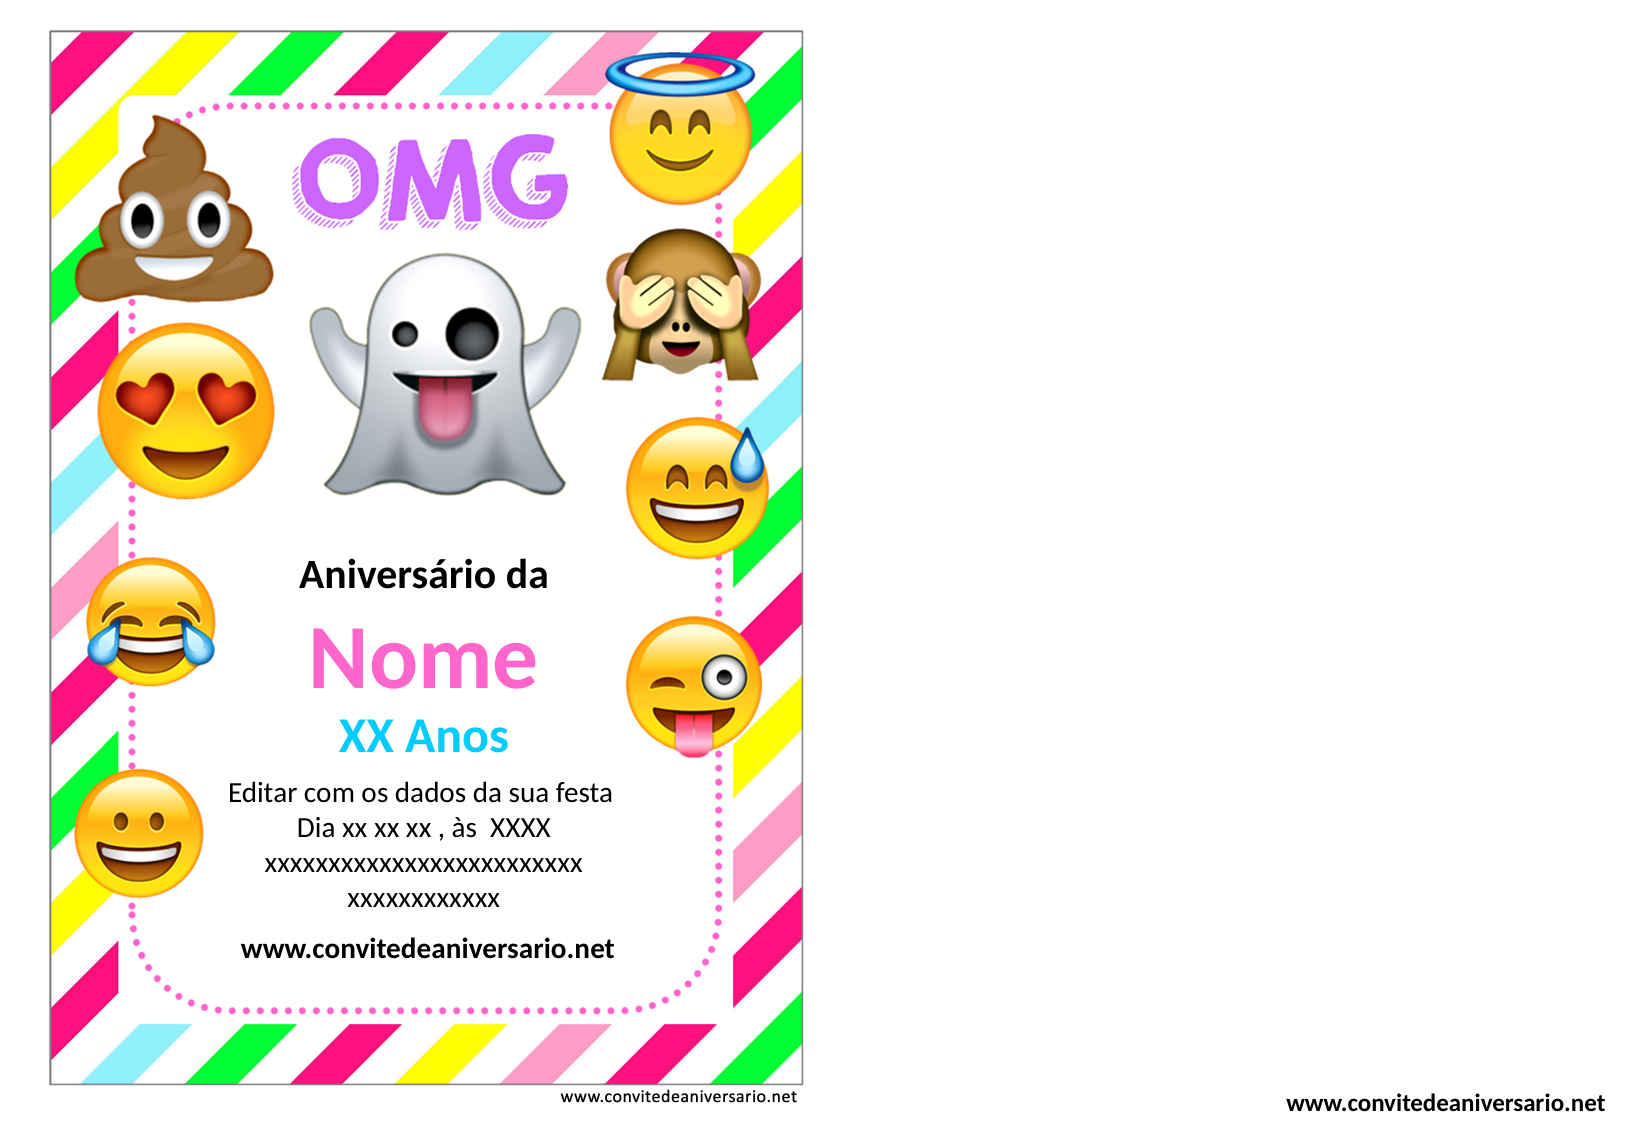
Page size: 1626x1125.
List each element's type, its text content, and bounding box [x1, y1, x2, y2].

text_box www.convitedeaniversario.net [1271, 1079, 1622, 1125]
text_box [27, 16, 825, 1109]
